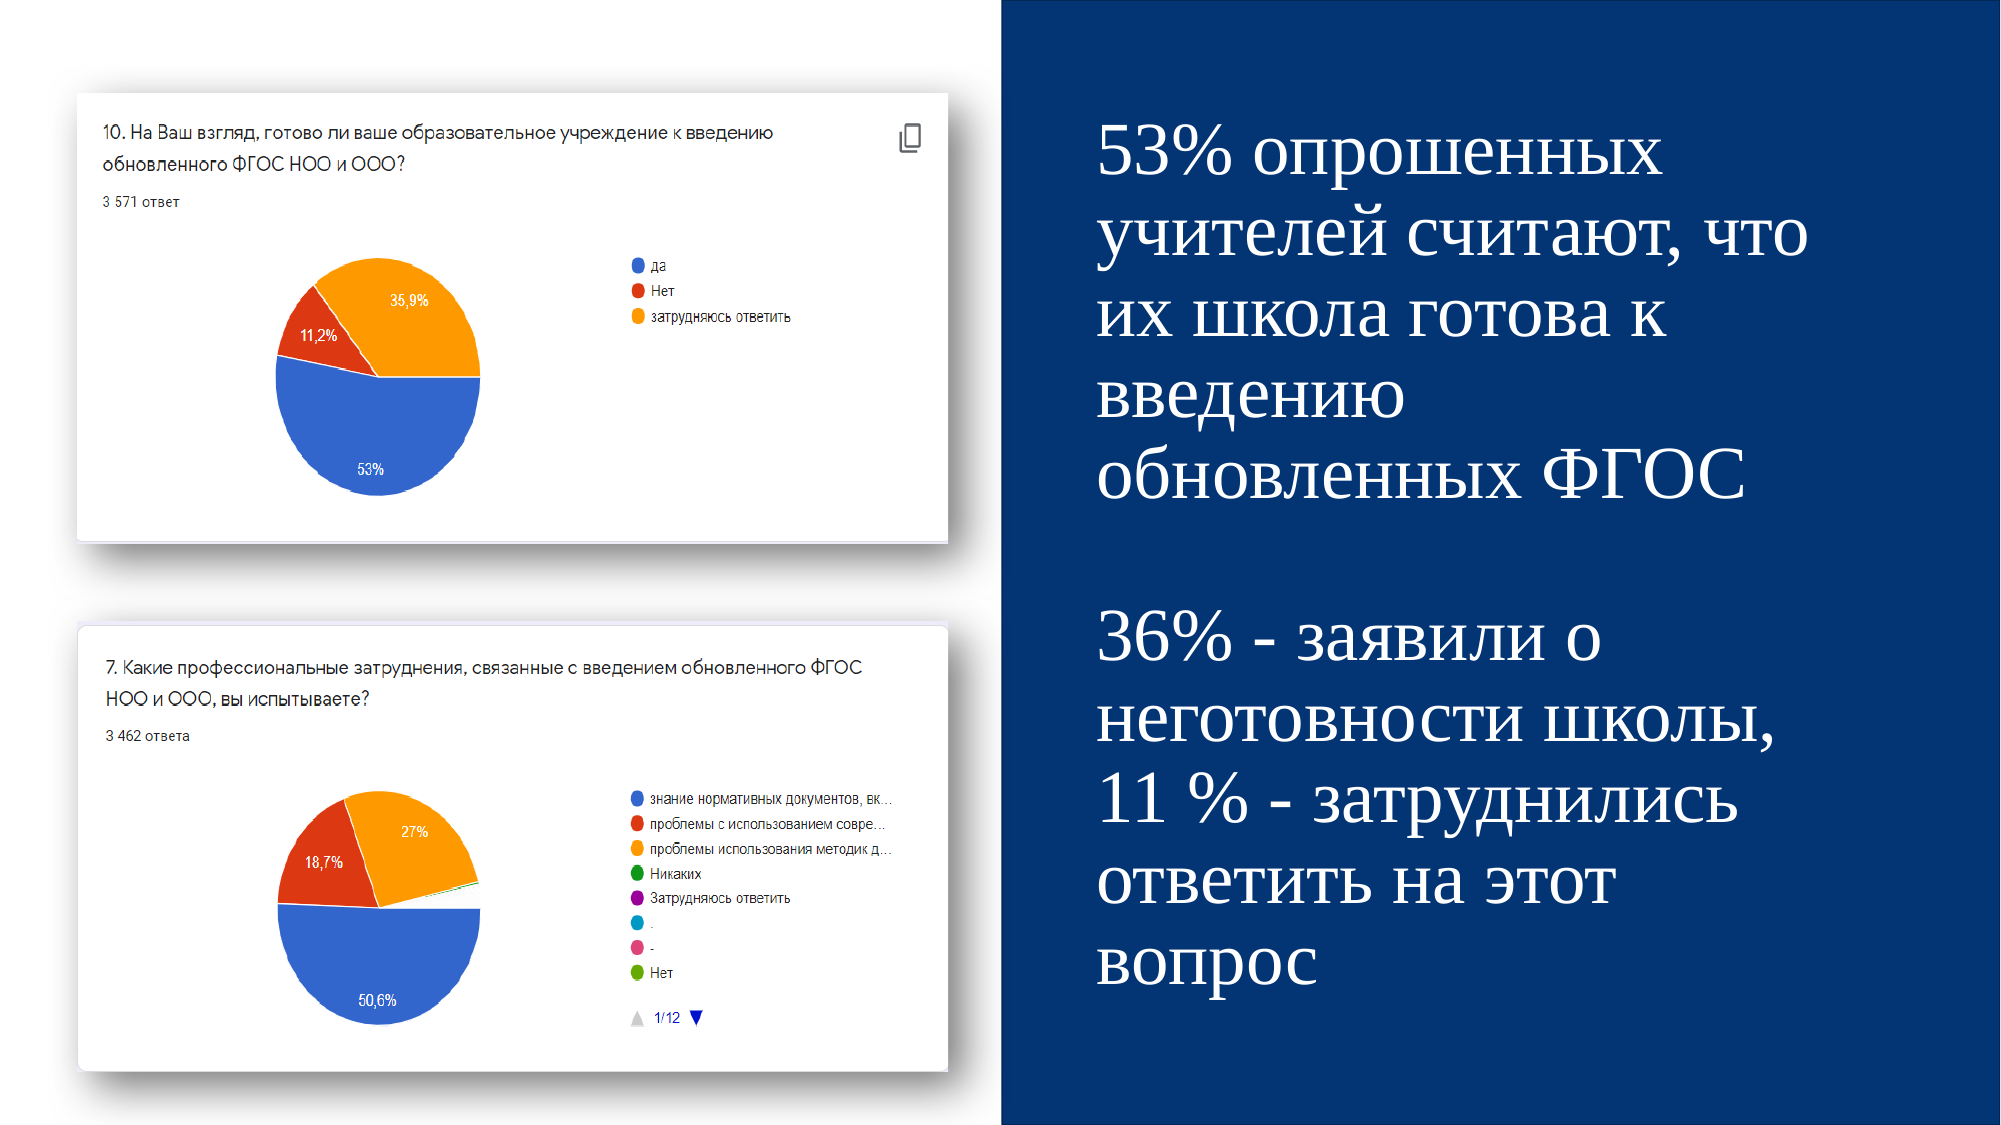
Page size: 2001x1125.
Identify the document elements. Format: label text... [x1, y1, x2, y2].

picture [77, 93, 949, 544]
text_box 53% опрошенных учителей считают, что их школа готова к введению обновленных ФГОС 36% - заявили о неготовности школы, 11 % - затруднились ответить на этот вопрос [1081, 149, 1857, 962]
picture [77, 621, 949, 1072]
